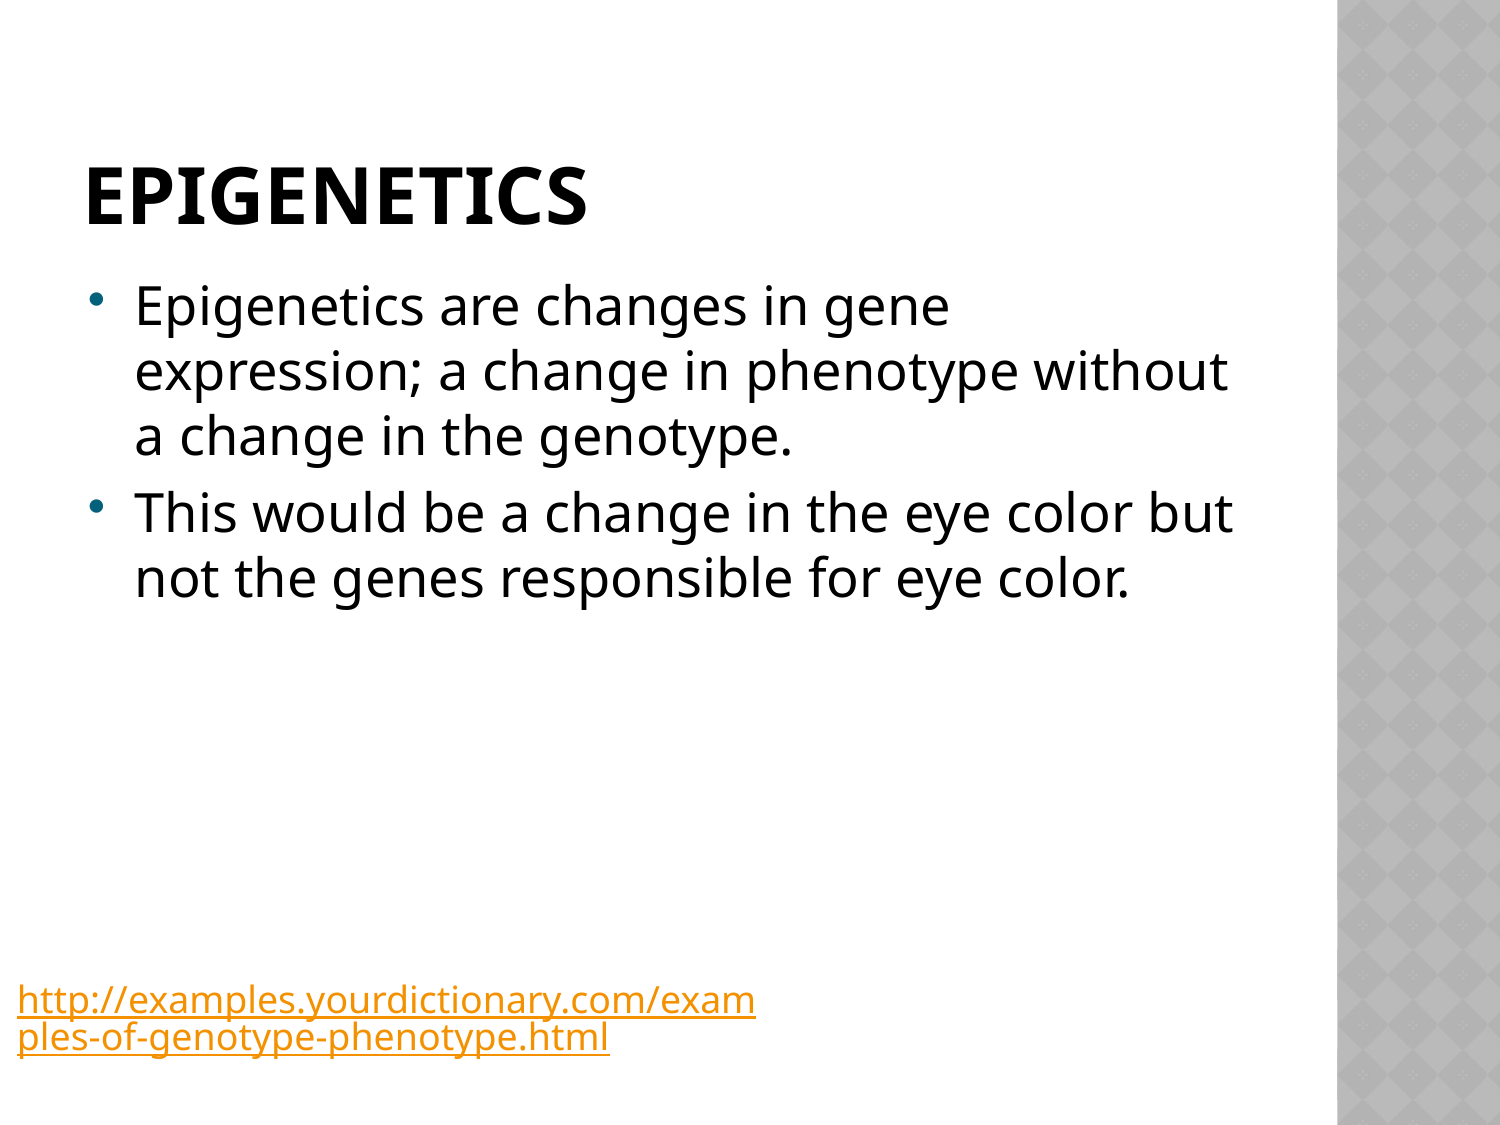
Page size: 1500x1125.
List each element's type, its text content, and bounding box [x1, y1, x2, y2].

title epigenetics [75, 52, 1263, 240]
list Epigenetics are changes in gene expression; a change in phenotype without a change in the genotype. This would be a change in the eye color but not the genes responsible for eye color. [75, 264, 1263, 1059]
text_box http://examples.yourdictionary.com/examples-of-genotype-phenotype.html [2, 968, 778, 1080]
